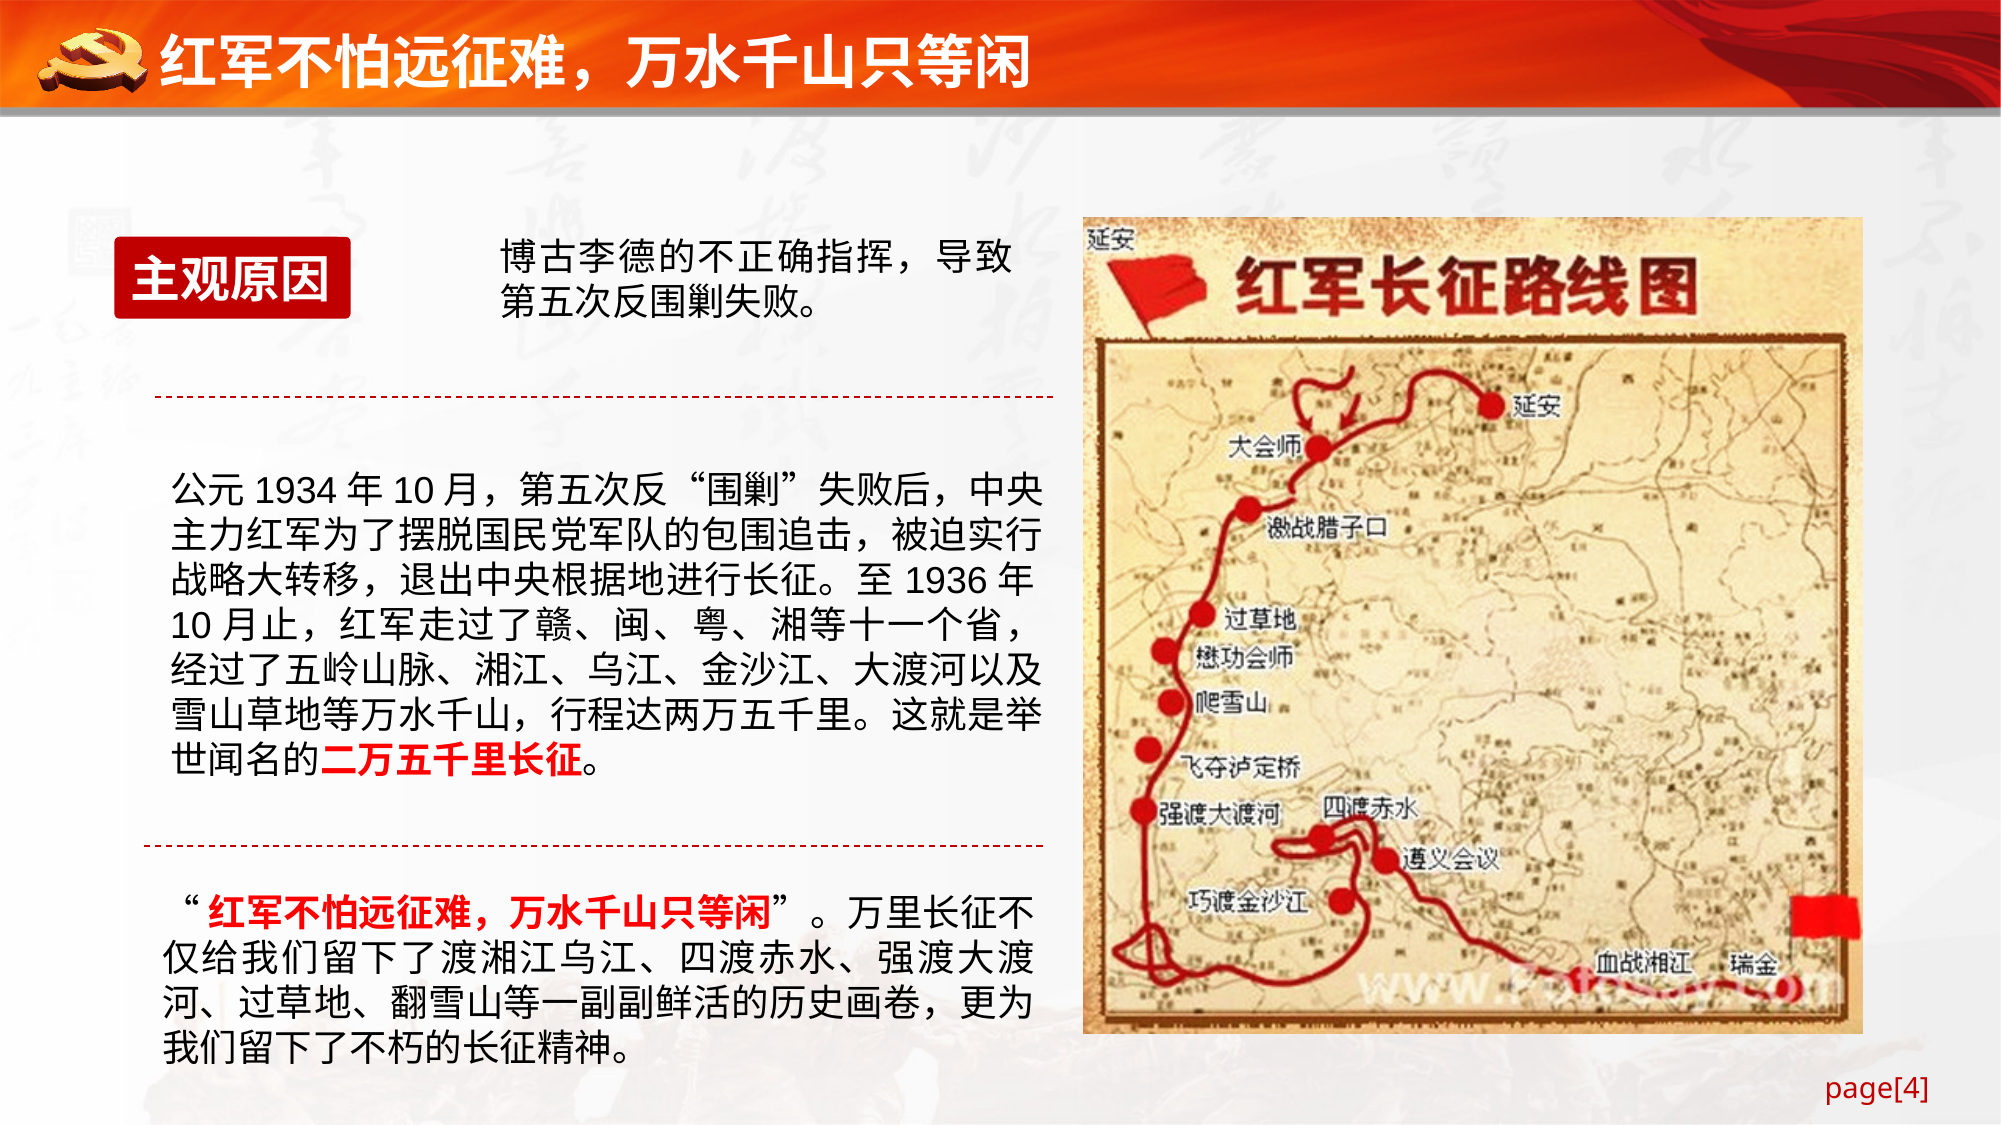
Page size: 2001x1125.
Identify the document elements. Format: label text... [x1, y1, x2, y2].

picture [0, 0, 2001, 1125]
text_box 红军不怕远征难，万水千山只等闲 [144, 18, 1163, 103]
text_box 博古李德的不正确指挥，导致第五次反围剿失败。 [409, 225, 1028, 331]
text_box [114, 236, 351, 319]
text_box 公元1934年10月，第五次反“围剿”失败后，中央主力红军为了摆脱国民党军队的包围追击，被迫实行战略大转移，退出中央根据地进行长征。至1936年10月止，红军走过了赣、闽、粤、湘等十一个省，经过了五岭山脉、湘江、乌江、金沙江、大渡河以及雪山草地等万水千山，行程达两万五千里。这就是举世闻名的二万五千里长征。 [155, 458, 1059, 789]
text_box “红军不怕远征难，万水千山只等闲”。万里长征不仅给我们留下了渡湘江乌江、四渡赤水、强渡大渡河、过草地、翻雪山等一副副鲜活的历史画卷，更为我们留下了不朽的长征精神。 [147, 881, 1050, 1077]
